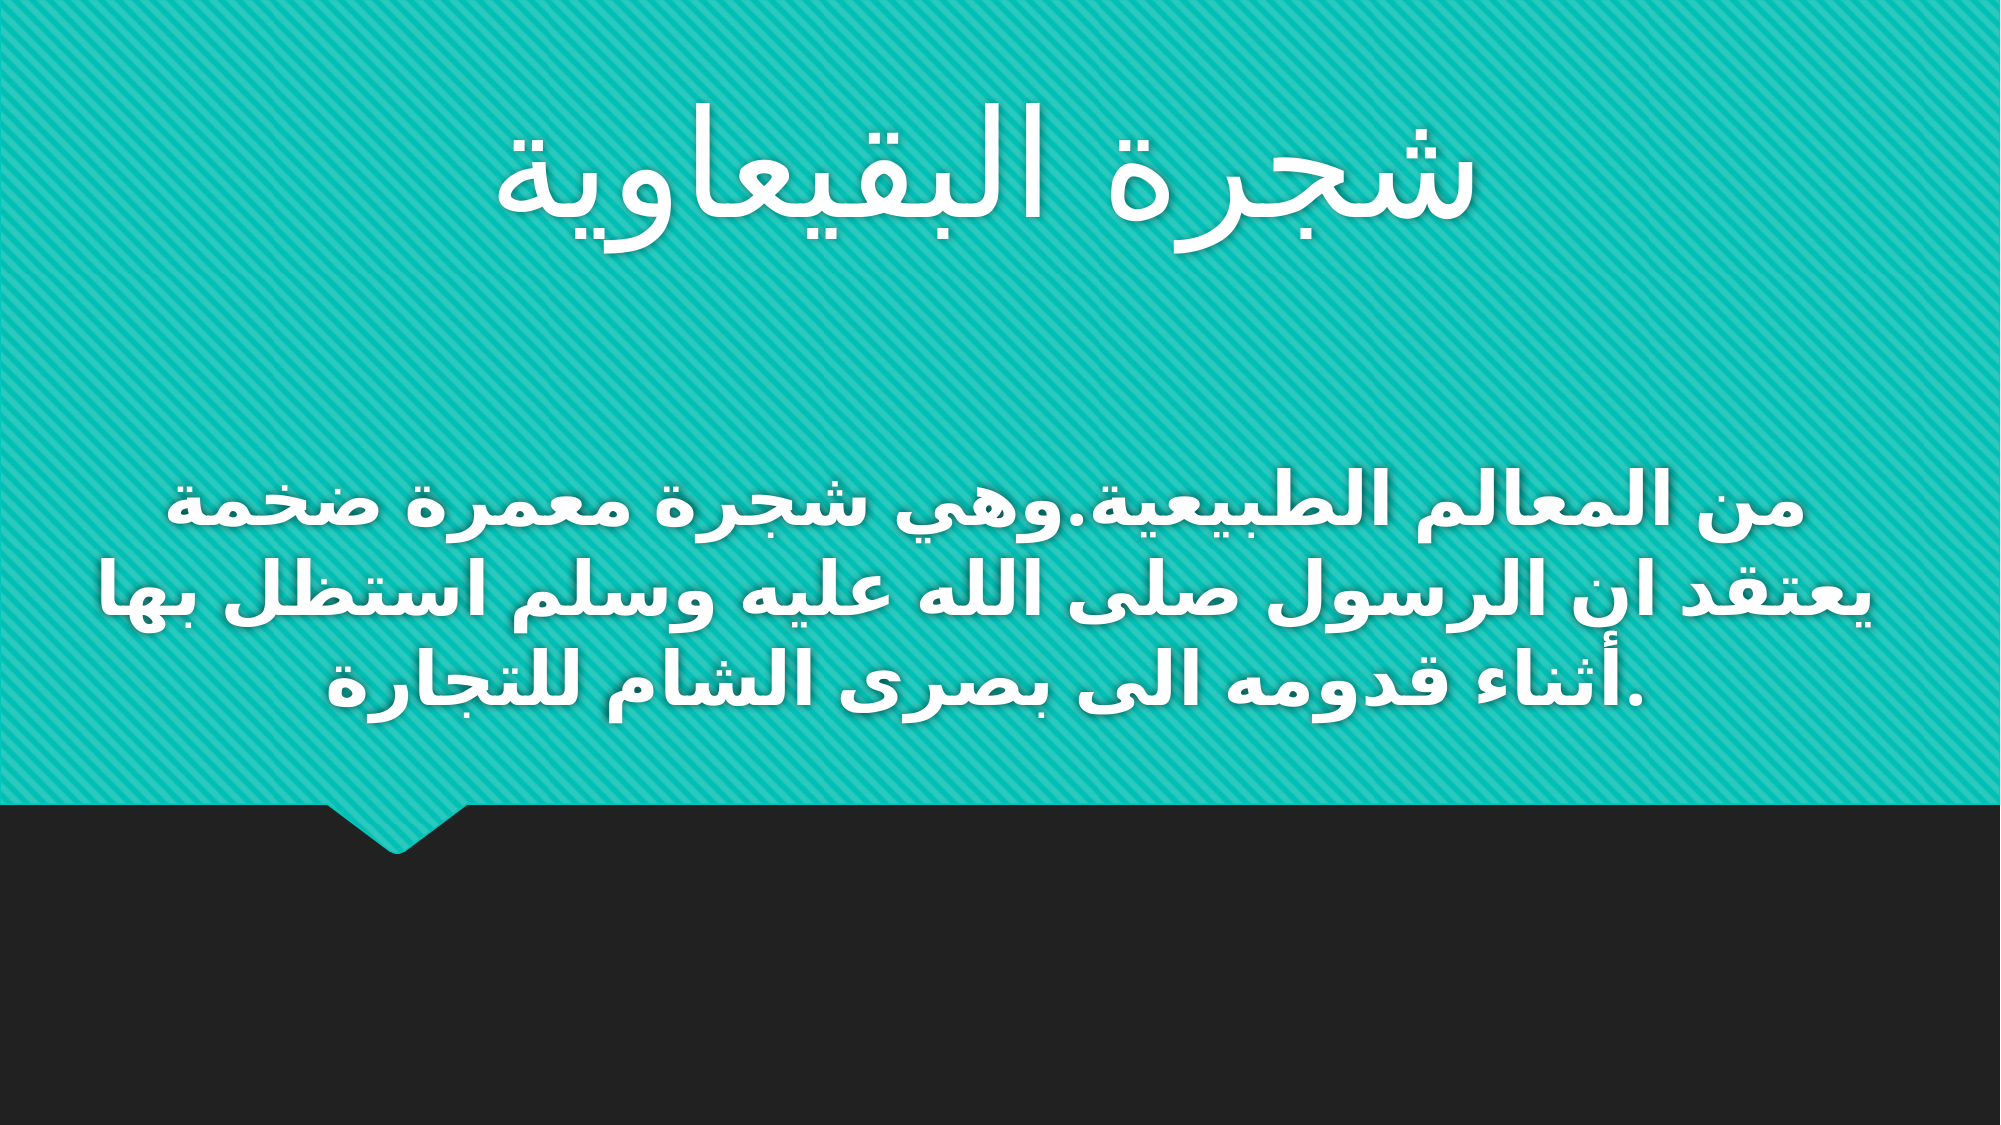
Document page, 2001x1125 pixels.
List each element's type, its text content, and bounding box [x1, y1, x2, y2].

subtitle شجرة البقيعاوية [120, 60, 1855, 211]
title من المعالم الطبيعية.وهي شجرة معمرة ضخمة يعتقد ان الرسول صلى الله عليه وسلم استظل بها أثناء قدومه الى بصرى الشام للتجارة. [41, 315, 1932, 1089]
